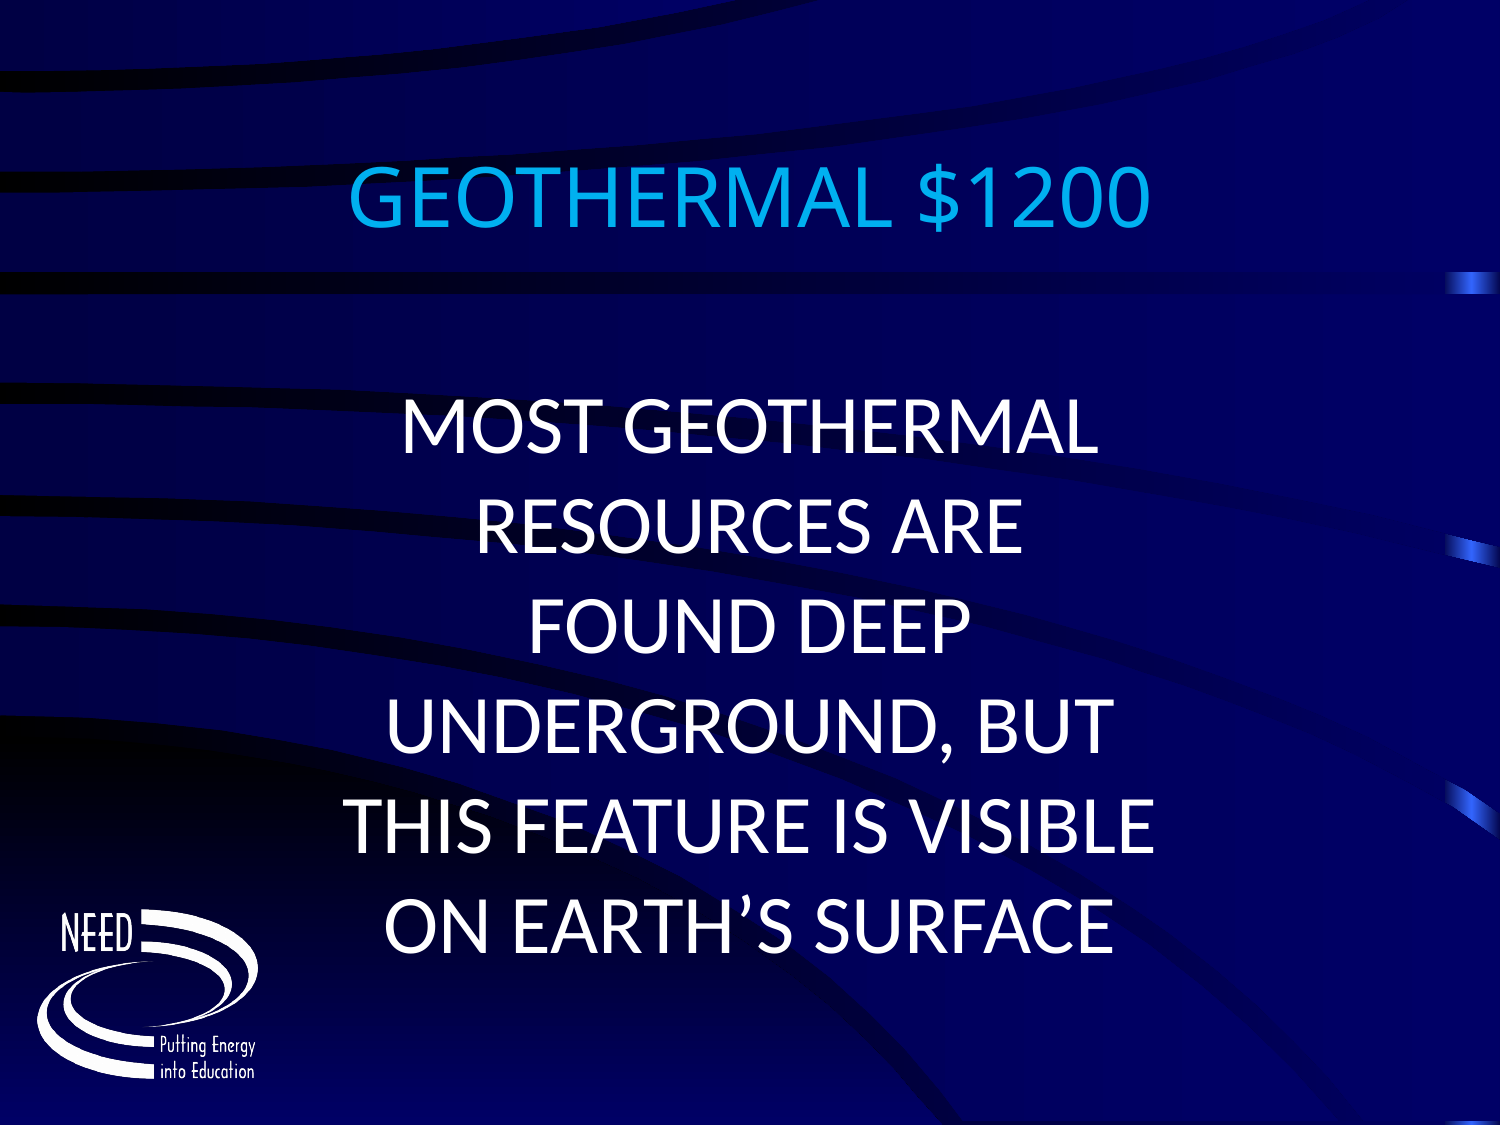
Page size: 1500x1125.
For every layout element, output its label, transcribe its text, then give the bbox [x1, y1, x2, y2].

title GEOTHERMAL $1200 [112, 99, 1388, 288]
picture [37, 909, 258, 1079]
text_box MOST GEOTHERMAL RESOURCES ARE FOUND DEEP UNDERGROUND, BUT THIS FEATURE IS VISIBLE ON EARTH’S SURFACE [326, 362, 1174, 978]
